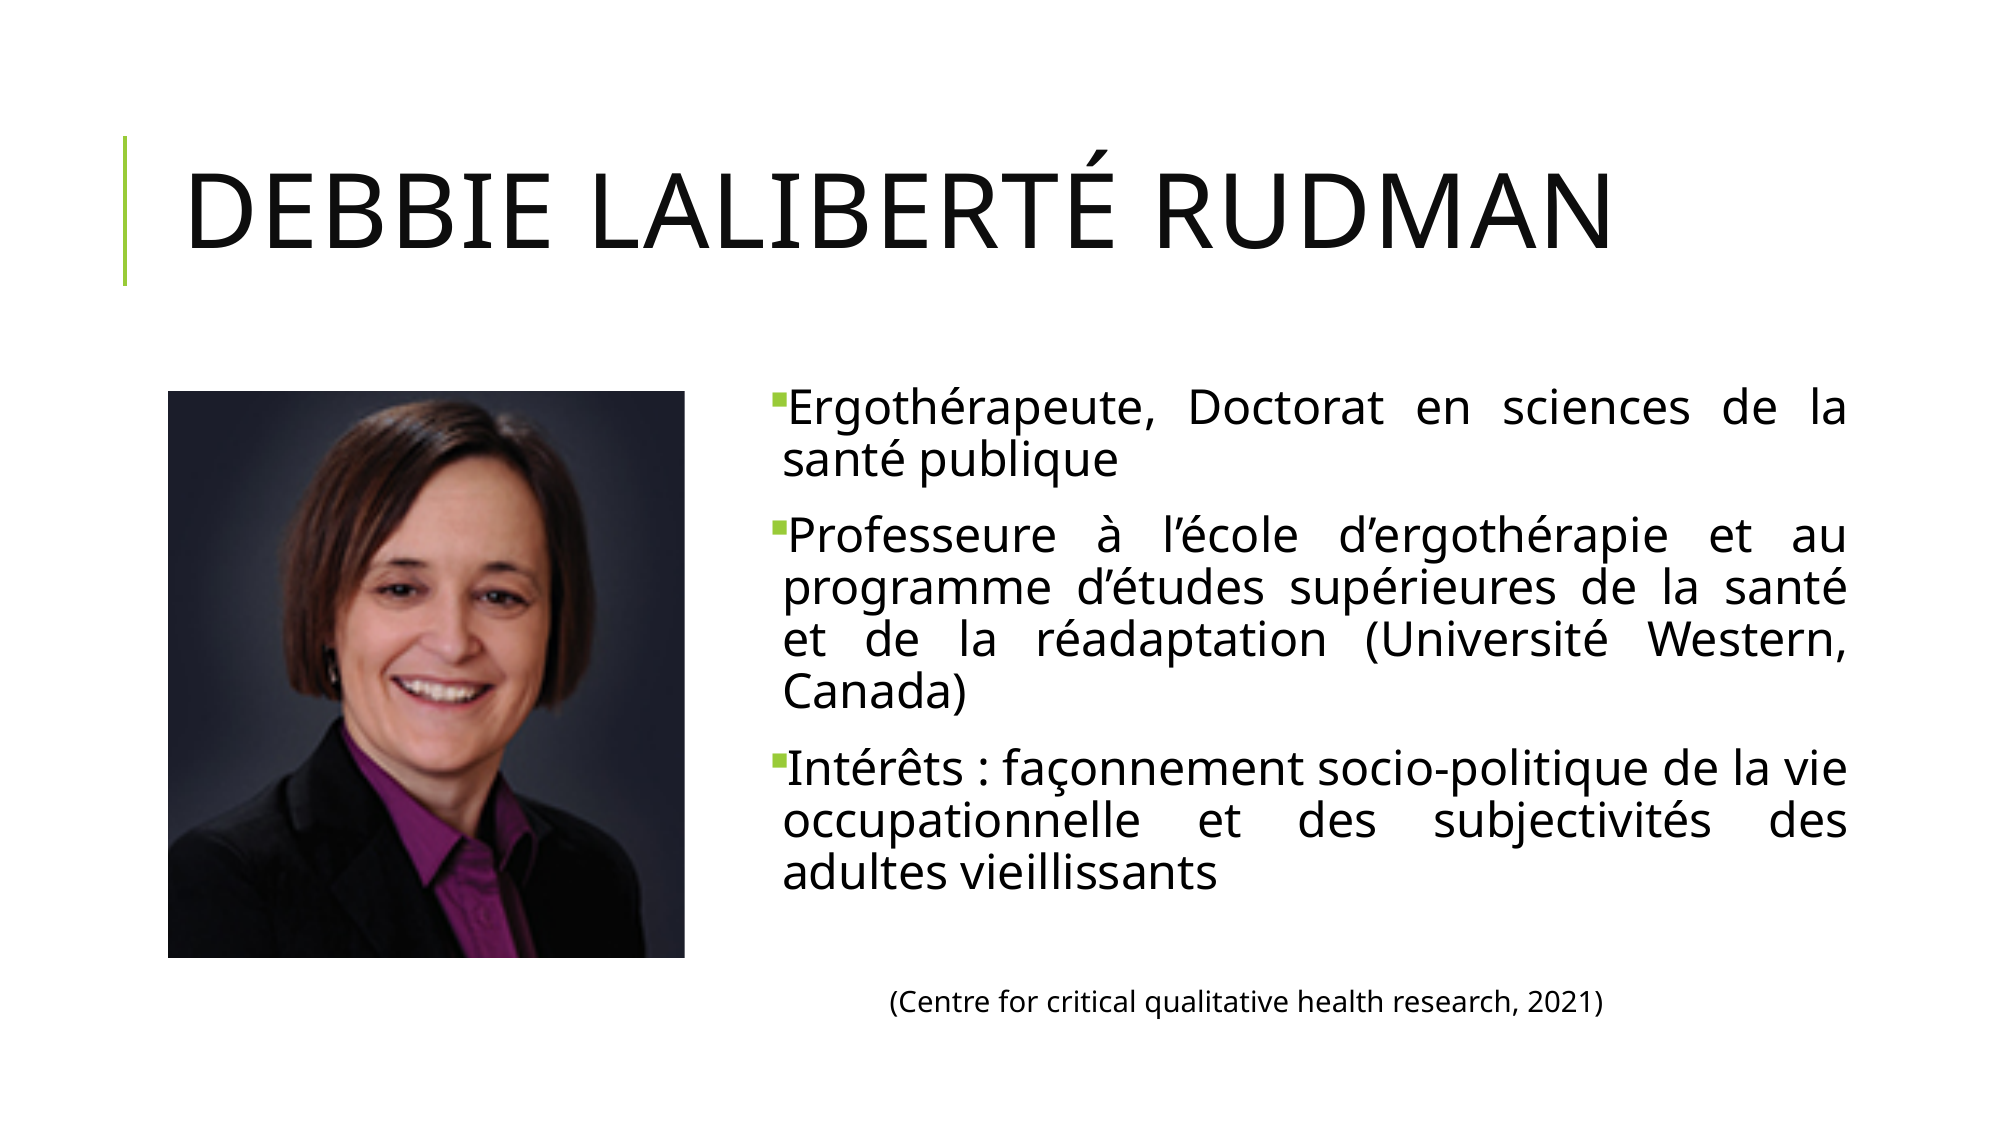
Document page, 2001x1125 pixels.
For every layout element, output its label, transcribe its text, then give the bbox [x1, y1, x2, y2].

picture [167, 391, 685, 958]
title Debbie Laliberté rudman [168, 96, 1763, 342]
list Ergothérapeute, Doctorat en sciences de la santé publique Professeure à l’école d’ergothérapie et au programme d’études supérieures de la santé et de la réadaptation (Université Western, Canada) Intérêts : façonnement socio-politique de la vie occupationnelle et des subjectivités des adultes vieillissants (Centre for critical qualitative health research, 2021) [761, 375, 1858, 1035]
